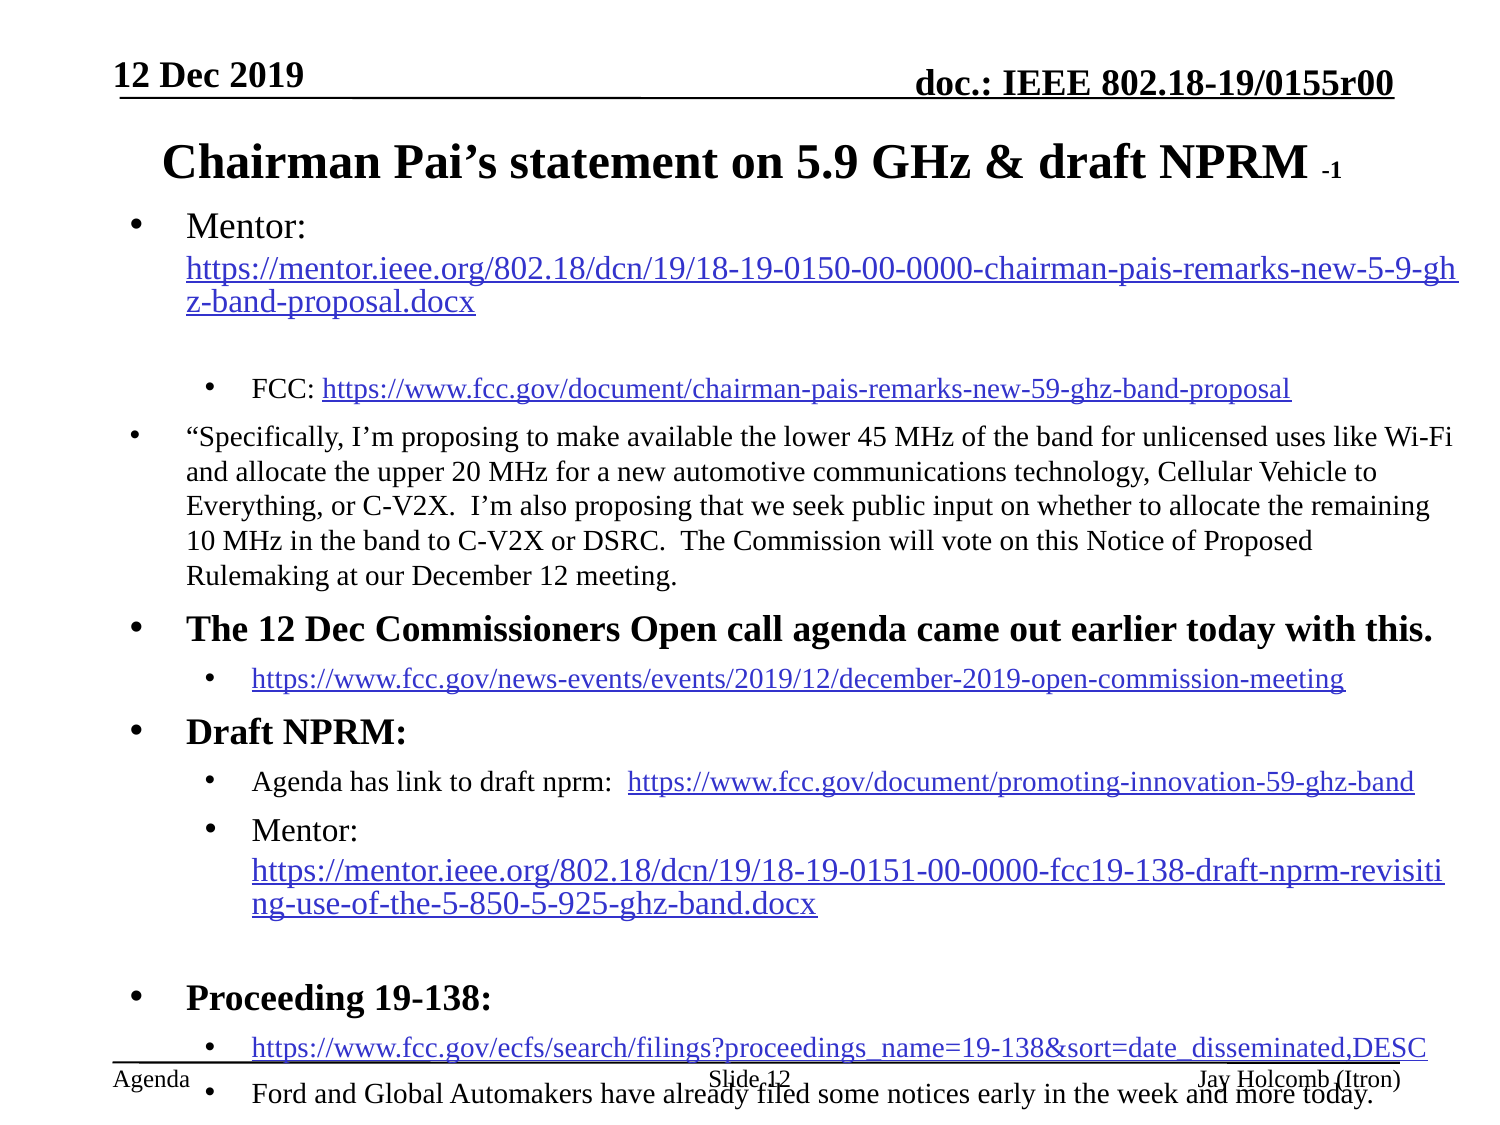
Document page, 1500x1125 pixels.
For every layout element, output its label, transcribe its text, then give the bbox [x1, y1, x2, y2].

footer Jay Holcomb (Itron) [878, 1061, 1402, 1093]
list Mentor: https://mentor.ieee.org/802.18/dcn/19/18-19-0150-00-0000-chairman-pais-remarks-new-5-9-ghz-band-proposal.docx FCC: https://www.fcc.gov/document/chairman-pais-remarks-new-59-ghz-band-proposal “Specifically, I’m proposing to make available the lower 45 MHz of the band for unlicensed uses like Wi-Fi and allocate the upper 20 MHz for a new automotive communications technology, Cellular Vehicle to Everything, or C-V2X. I’m also proposing that we seek public input on whether to allocate the remaining 10 MHz in the band to C-V2X or DSRC. The Commission will vote on this Notice of Proposed Rulemaking at our December 12 meeting. The 12 Dec Commissioners Open call agenda came out earlier today with this. https://www.fcc.gov/news-events/events/2019/12/december-2019-open-commission-meeting Draft NPRM: Agenda has link to draft nprm: https://www.fcc.gov/document/promoting-innovation-59-ghz-band Mentor: https://mentor.ieee.org/802.18/dcn/19/18-19-0151-00-0000-fcc19-138-draft-nprm-revisiting-use-of-the-5-850-5-925-ghz-band.docx Proceeding 19-138: https://www.fcc.gov/ecfs/search/filings?proceedings_name=19-138&sort=date_disseminated,DESC Ford and Global Automakers have already filed some notices early in the week and more today. In general notices to date are as expected. Already 15 inputs/notices. [114, 192, 1476, 1087]
slide_number Slide 12 [699, 1061, 800, 1123]
title Chairman Pai’s statement on 5.9 GHz & draft NPRM -1 [114, 103, 1390, 192]
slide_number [112, 49, 488, 95]
